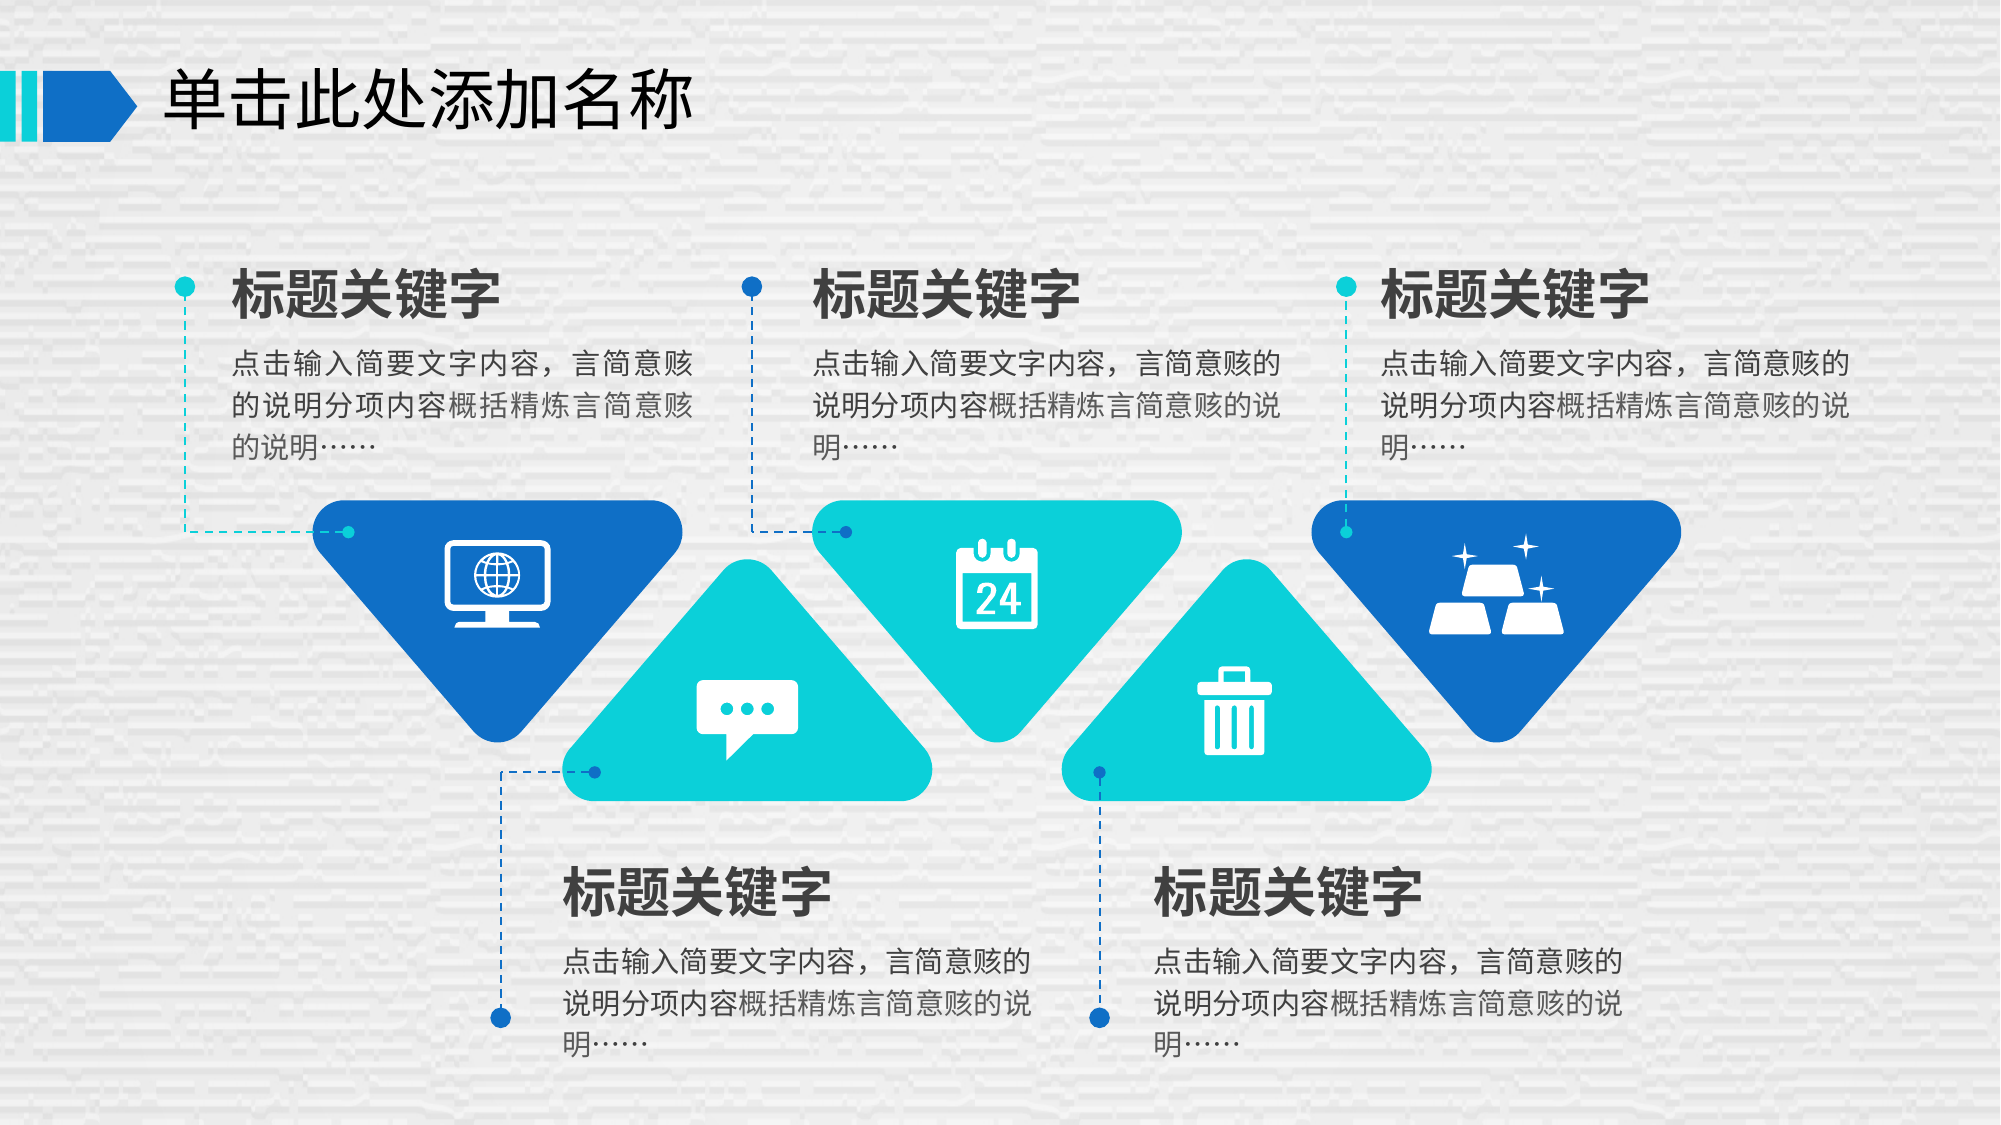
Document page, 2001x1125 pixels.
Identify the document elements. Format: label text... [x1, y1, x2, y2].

text_box 标题关键字 [231, 260, 515, 326]
picture [0, 0, 2001, 1125]
text_box 标题关键字 [1380, 260, 1663, 326]
title 单击此处添加名称 [161, 66, 989, 150]
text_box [1061, 559, 1432, 802]
text_box 标题关键字 [1153, 858, 1437, 924]
text_box [0, 70, 17, 143]
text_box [562, 559, 933, 802]
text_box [312, 500, 683, 743]
text_box 标题关键字 [562, 858, 845, 924]
text_box 点击输入简要文字内容，言简意赅的说明分项内容概括精炼言简意赅的说明…… [812, 338, 1283, 465]
text_box 点击输入简要文字内容，言简意赅的说明分项内容概括精炼言简意赅的说明…… [231, 338, 695, 465]
text_box 点击输入简要文字内容，言简意赅的说明分项内容概括精炼言简意赅的说明…… [1154, 936, 1625, 1062]
text_box [42, 69, 139, 143]
text_box 点击输入简要文字内容，言简意赅的说明分项内容概括精炼言简意赅的说明…… [1380, 338, 1851, 465]
text_box 点击输入简要文字内容，言简意赅的说明分项内容概括精炼言简意赅的说明…… [562, 936, 1033, 1062]
text_box 标题关键字 [812, 260, 1095, 326]
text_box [812, 500, 1182, 743]
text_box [1311, 500, 1682, 743]
text_box [21, 70, 38, 143]
